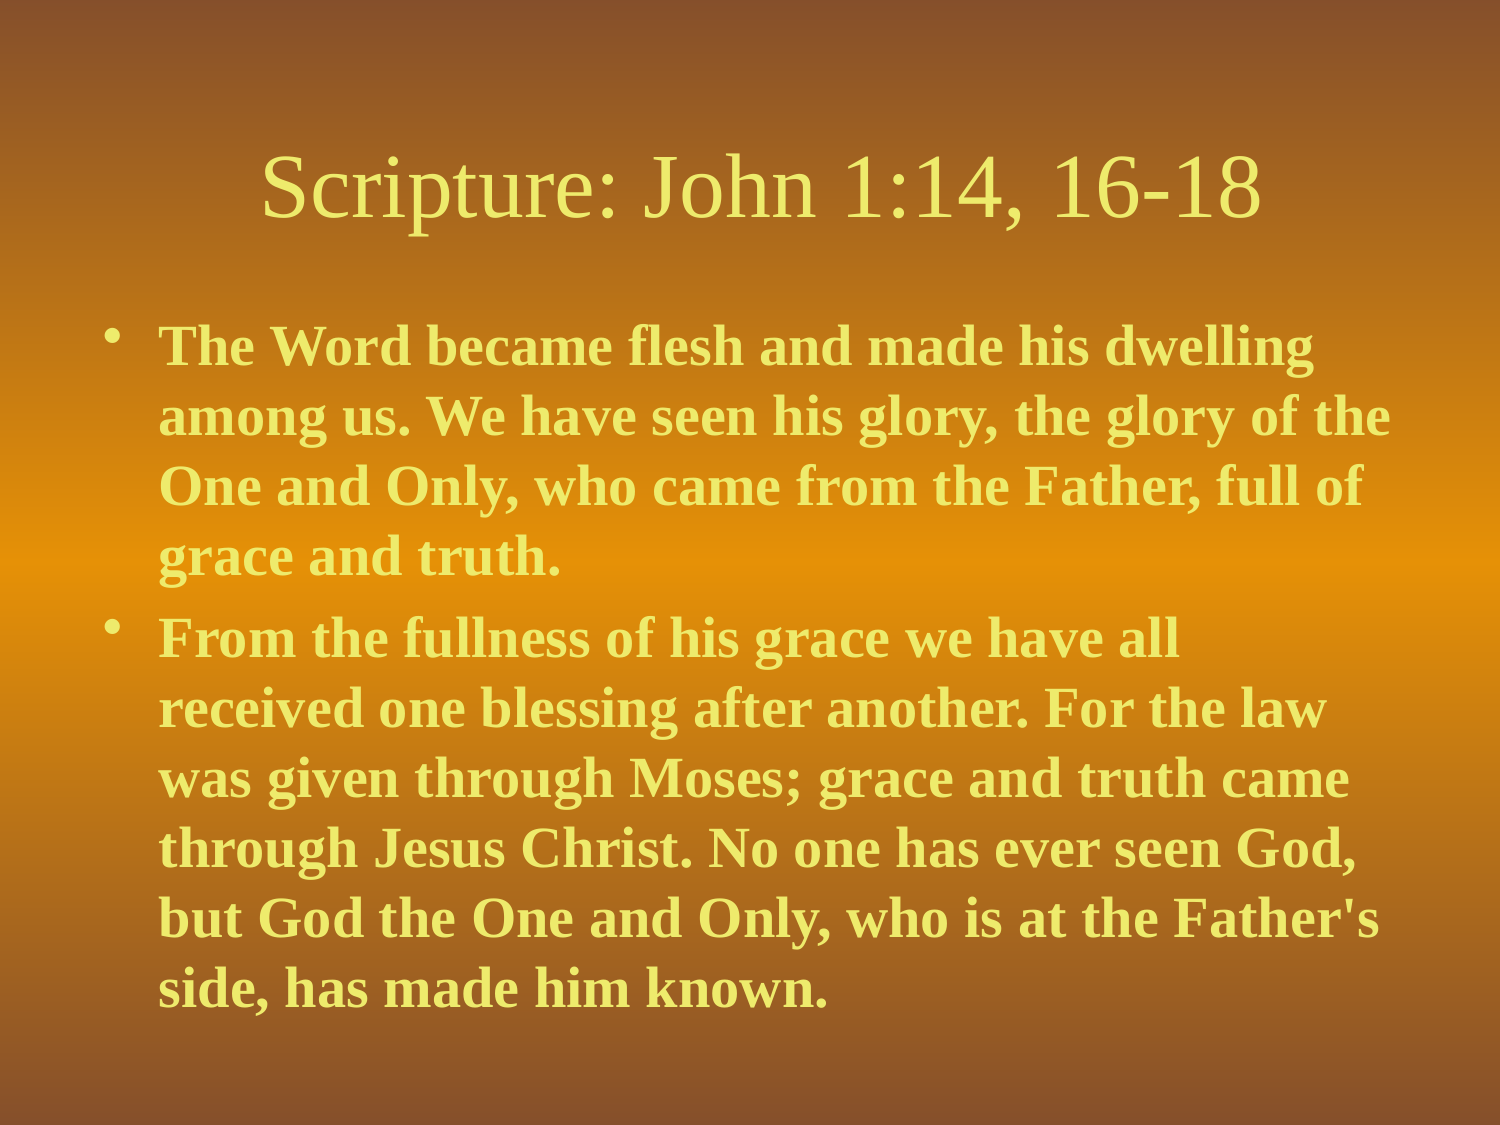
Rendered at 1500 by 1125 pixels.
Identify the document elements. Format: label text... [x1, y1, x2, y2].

list The Word became flesh and made his dwelling among us. We have seen his glory, the glory of the One and Only, who came from the Father, full of grace and truth. From the fullness of his grace we have all received one blessing after another. For the law was given through Moses; grace and truth came through Jesus Christ. No one has ever seen God, but God the One and Only, who is at the Father's side, has made him known. [87, 299, 1413, 1075]
title Scripture: John 1:14, 16-18 [237, 87, 1288, 275]
